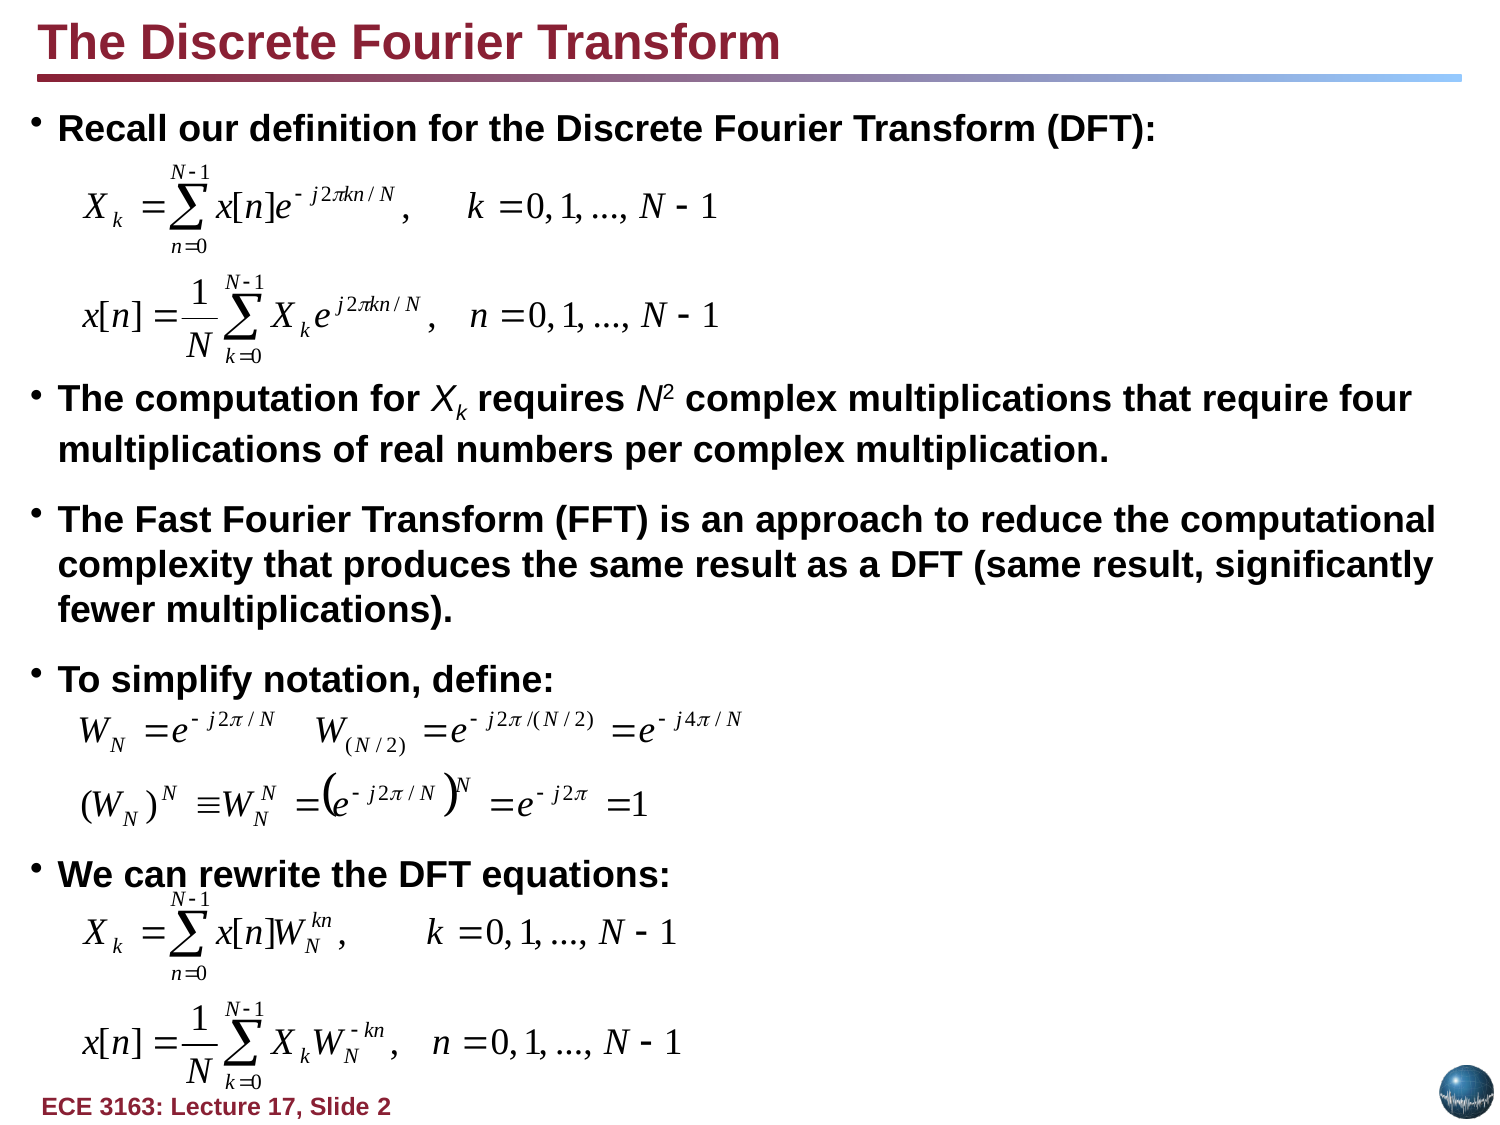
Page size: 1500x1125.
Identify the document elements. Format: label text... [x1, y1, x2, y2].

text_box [74, 153, 723, 374]
text_box The Discrete Fourier Transform [37, 9, 1445, 70]
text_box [74, 702, 751, 834]
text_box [74, 880, 685, 1100]
text_box Recall our definition for the Discrete Fourier Transform (DFT): The computation for Xk requires N2 complex multiplications that require four multiplications of real numbers per complex multiplication. The Fast Fourier Transform (FFT) is an approach to reduce the computational complexity that produces the same result as a DFT (same result, significantly fewer multiplications). To simplify notation, define: We can rewrite the DFT equations: [29, 103, 1450, 895]
picture [1439, 1065, 1494, 1119]
